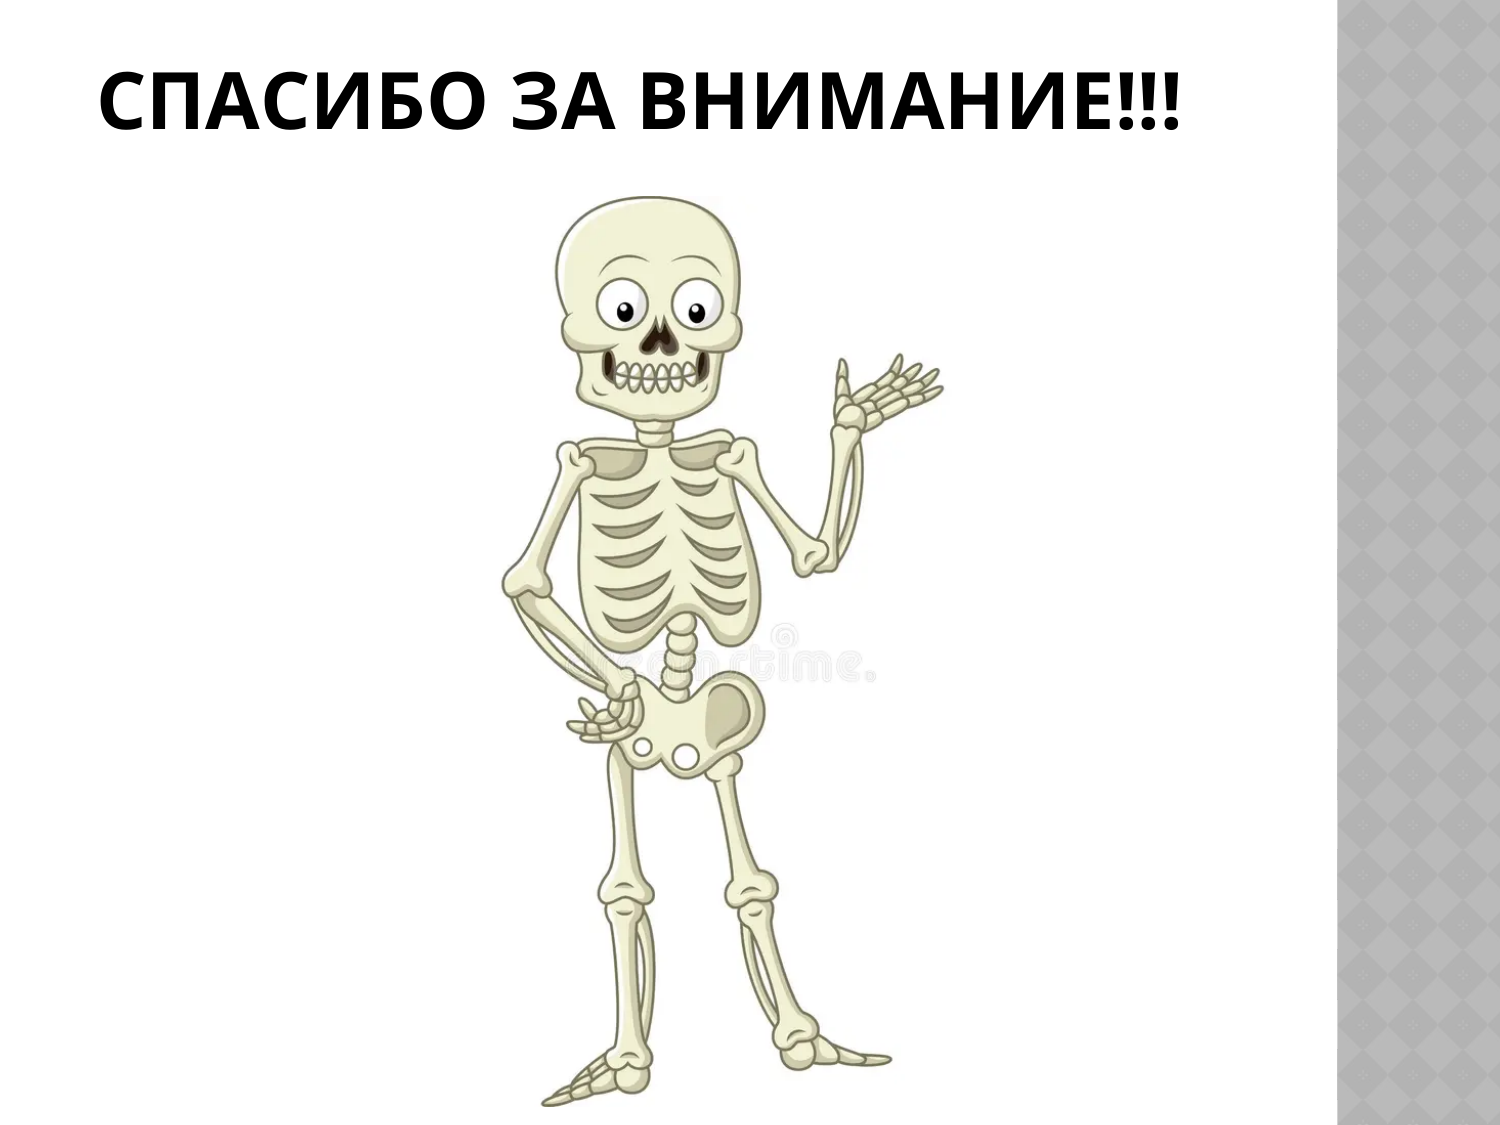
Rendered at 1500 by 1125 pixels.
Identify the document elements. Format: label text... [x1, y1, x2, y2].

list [310, 195, 1131, 1108]
title Спасибо за внимание!!! [88, 42, 1276, 146]
